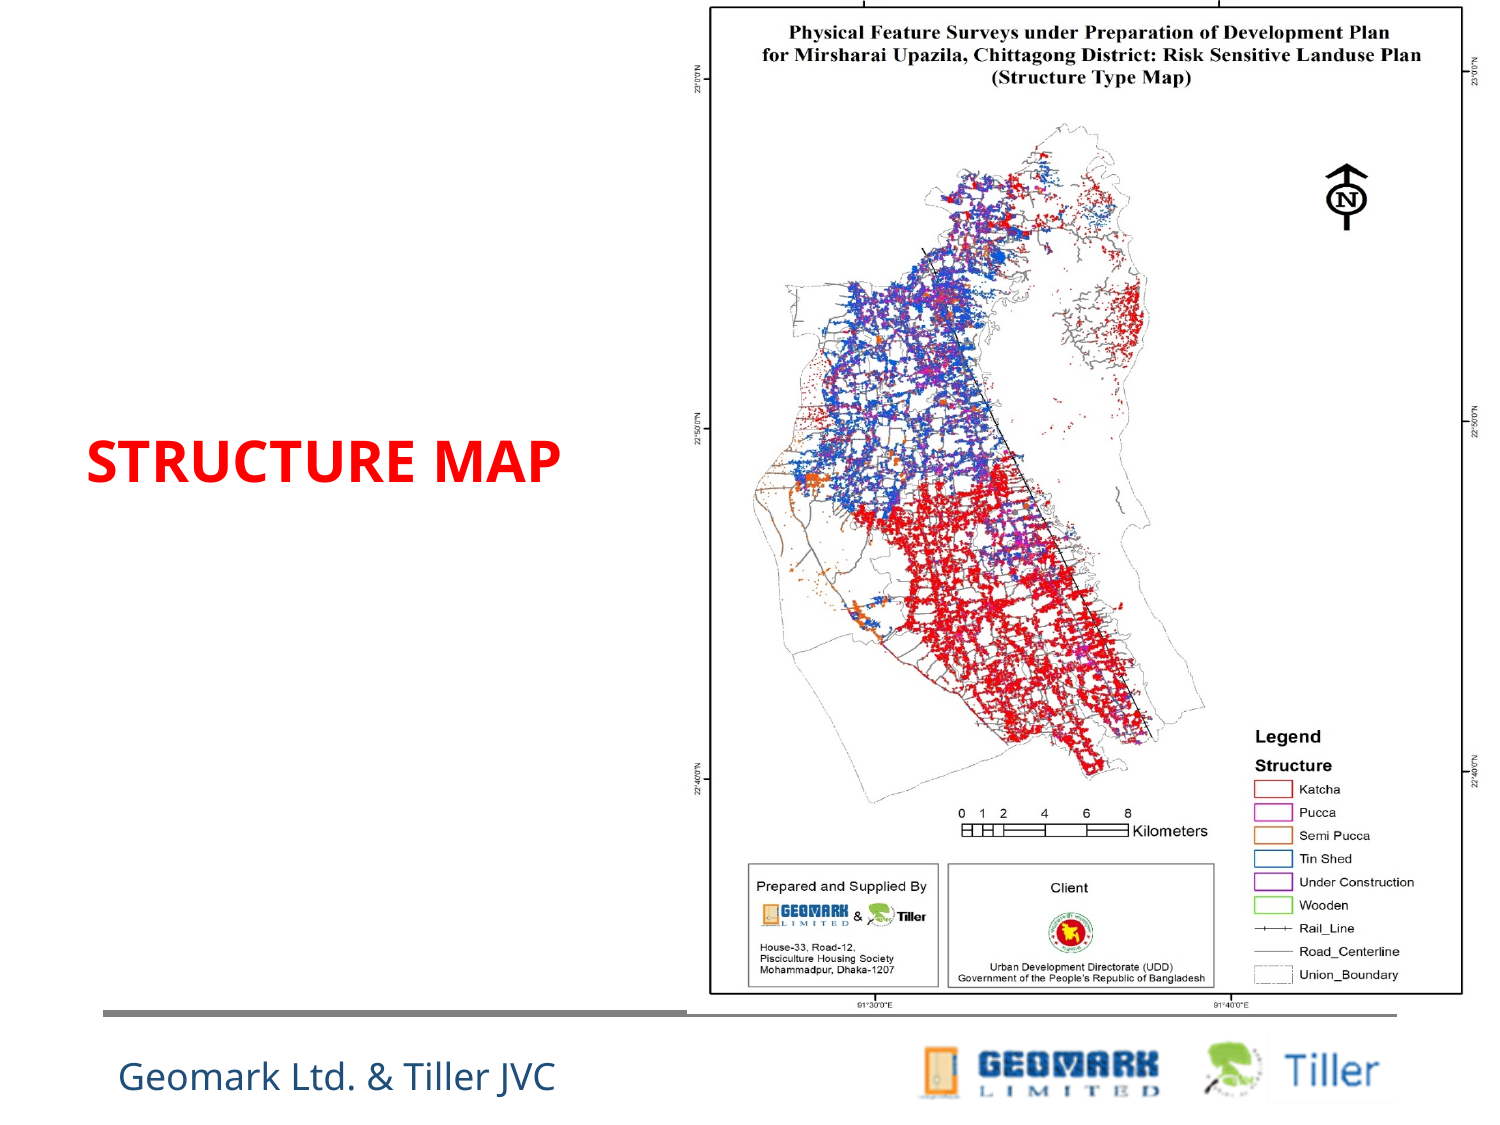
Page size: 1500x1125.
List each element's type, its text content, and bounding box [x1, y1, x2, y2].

picture [911, 1035, 1397, 1116]
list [687, 0, 1484, 1014]
title STRUCTURE MAP [46, 396, 603, 527]
